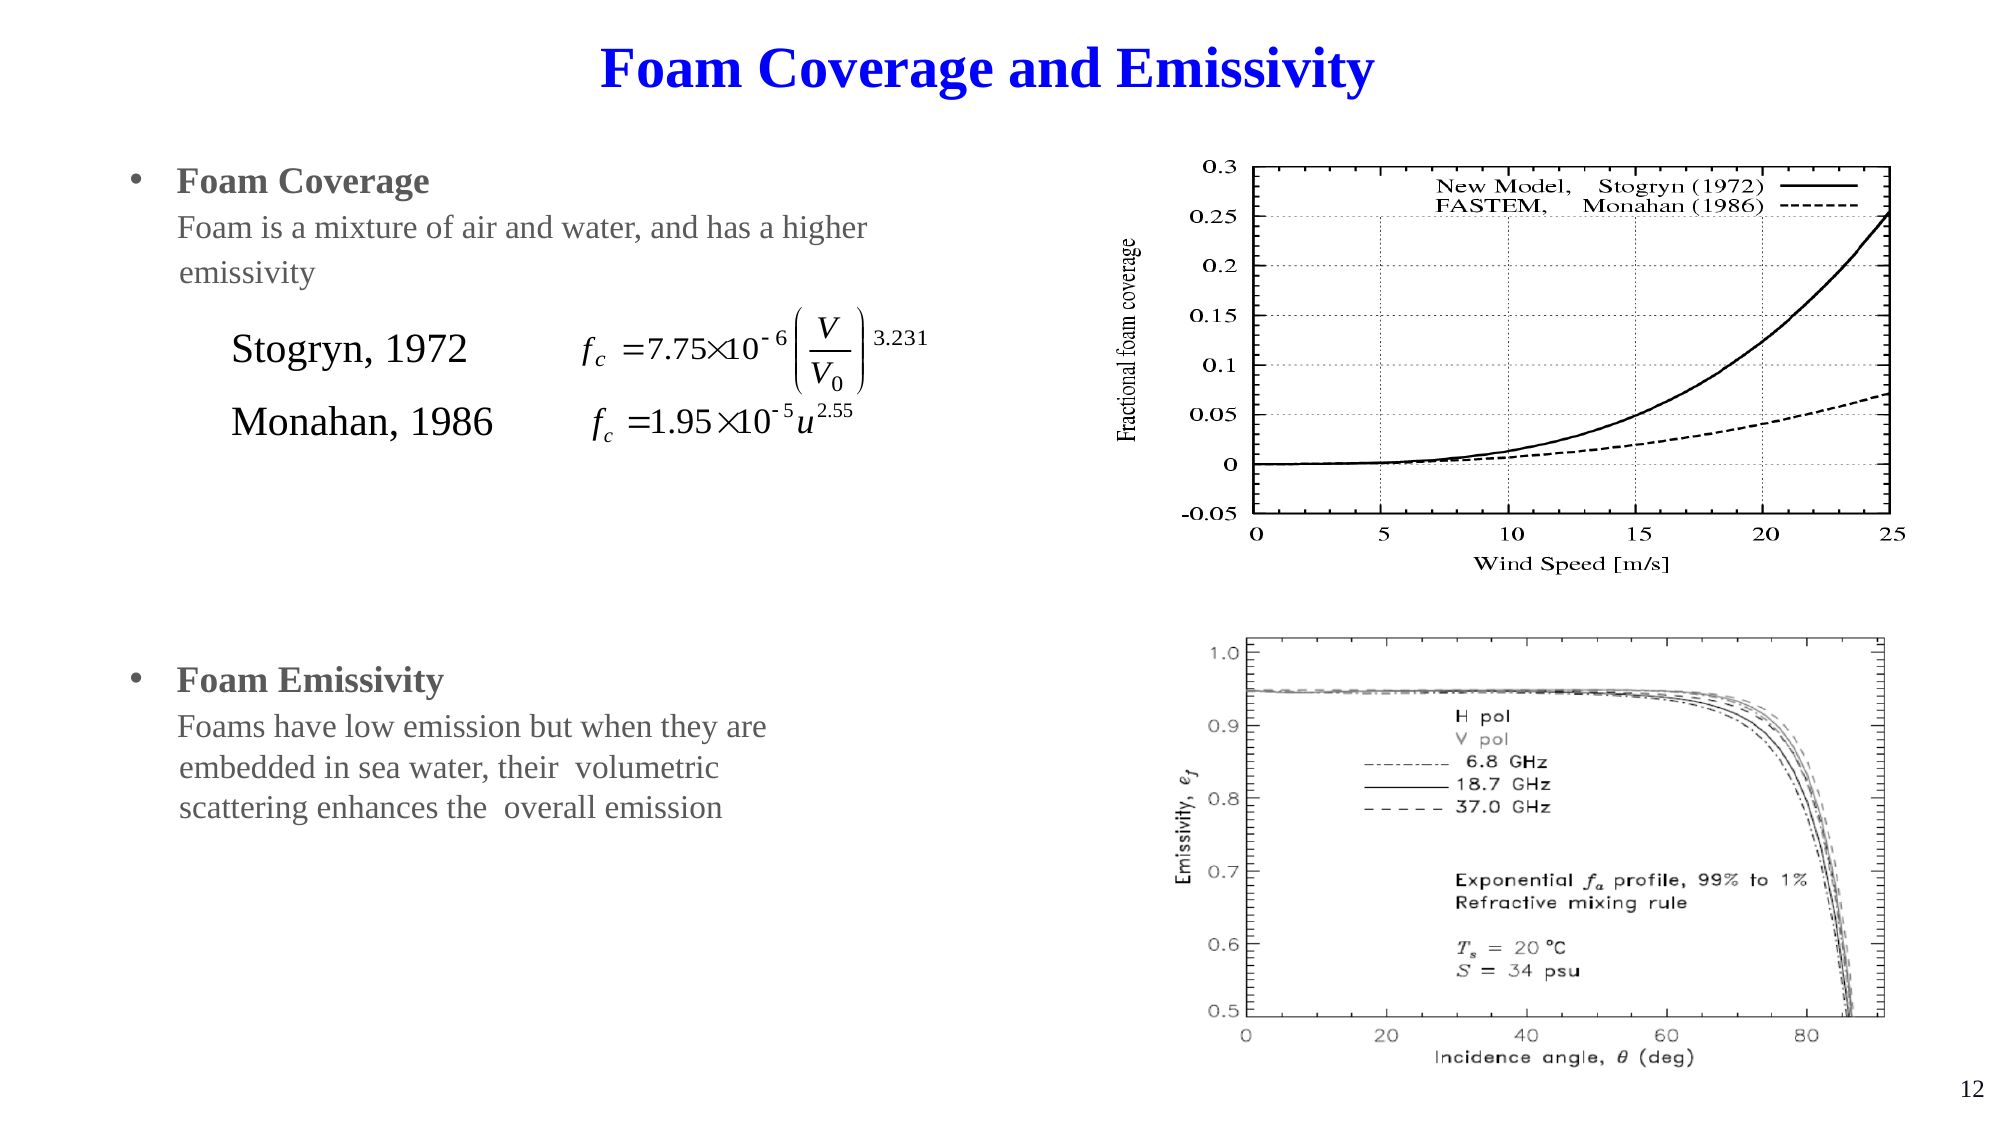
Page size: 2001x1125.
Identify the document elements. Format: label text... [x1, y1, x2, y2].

text_box Foam Coverage Foam is a mixture of air and water, and has a higher emissivity [114, 148, 973, 299]
text_box Monahan, 1986 [216, 386, 567, 452]
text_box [569, 299, 929, 401]
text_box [580, 394, 858, 449]
text_box Stogryn, 1972 [216, 312, 492, 378]
picture [1165, 615, 1899, 1071]
picture [1106, 148, 1927, 575]
text_box Foam Coverage and Emissivity [0, 7, 1996, 108]
text_box Foam Emissivity Foams have low emission but when they are embedded in sea water, their volumetric scattering enhances the overall emission [114, 647, 849, 833]
text_box 12 [1899, 1049, 2000, 1125]
